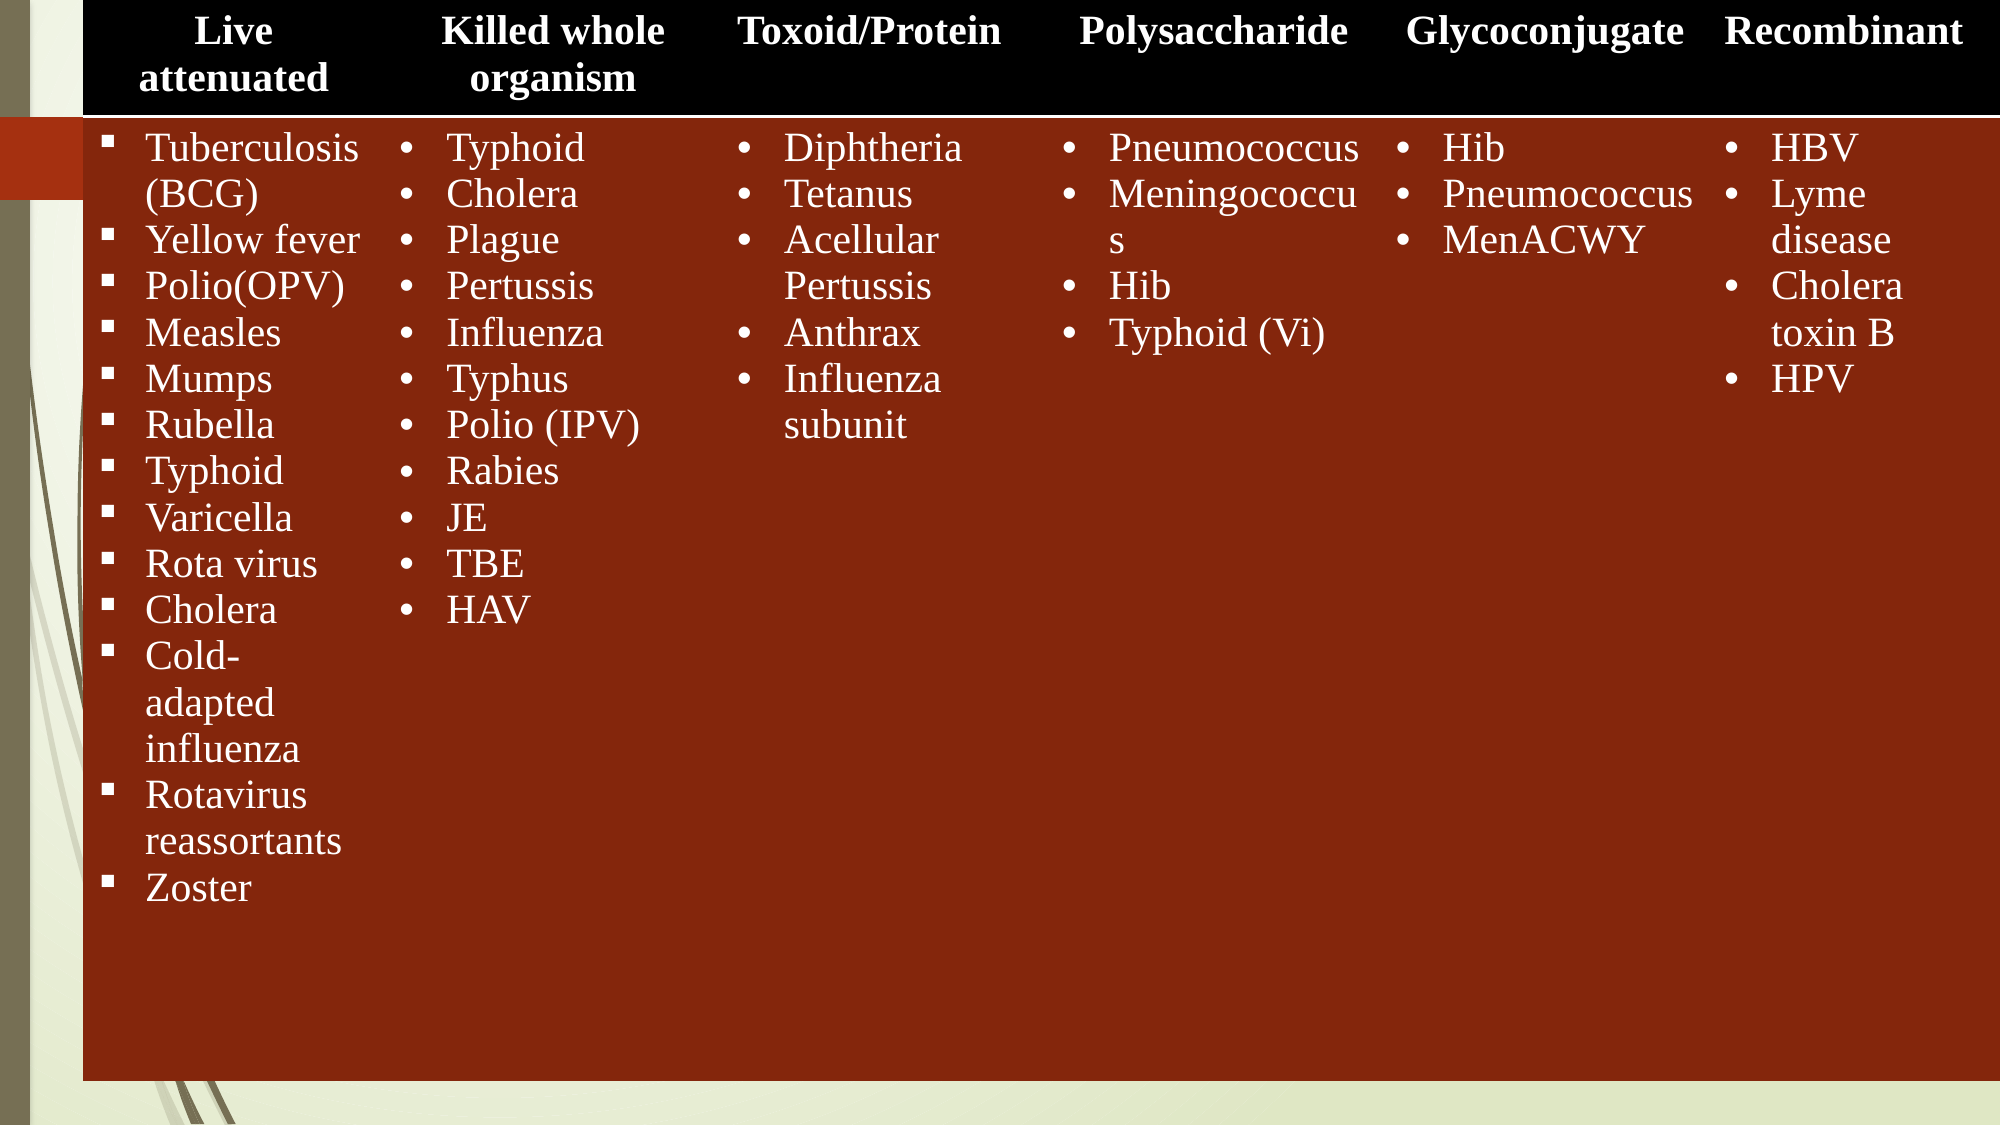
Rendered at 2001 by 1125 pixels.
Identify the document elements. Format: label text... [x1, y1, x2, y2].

table_cell Typhoid Cholera Plague Pertussis Influenza Typhus Polio (IPV) Rabies JE TBE HAV [384, 118, 722, 1081]
table_header Glycoconjugate [1381, 0, 1709, 115]
table_header Toxoid/Protein [722, 0, 1047, 115]
table_header Live attenuated [83, 0, 384, 115]
table_header Polysaccharide [1047, 0, 1381, 115]
table_cell Diphtheria Tetanus Acellular Pertussis Anthrax Influenza subunit [722, 118, 1047, 1081]
table_cell Hib Pneumococcus MenACWY [1381, 118, 1709, 1081]
table_header Recombinant [1709, 0, 2000, 115]
table_cell HBV Lyme disease Cholera toxin B HPV [1709, 118, 2000, 1081]
table_cell Tuberculosis (BCG) Yellow fever Polio(OPV) Measles Mumps Rubella Typhoid Varicella Rota virus Cholera Cold-adapted influenza Rotavirus reassortants Zoster [83, 118, 384, 1081]
table_header Killed whole organism [384, 0, 722, 115]
table_cell Pneumococcus Meningococcus Hib Typhoid (Vi) [1047, 118, 1381, 1081]
